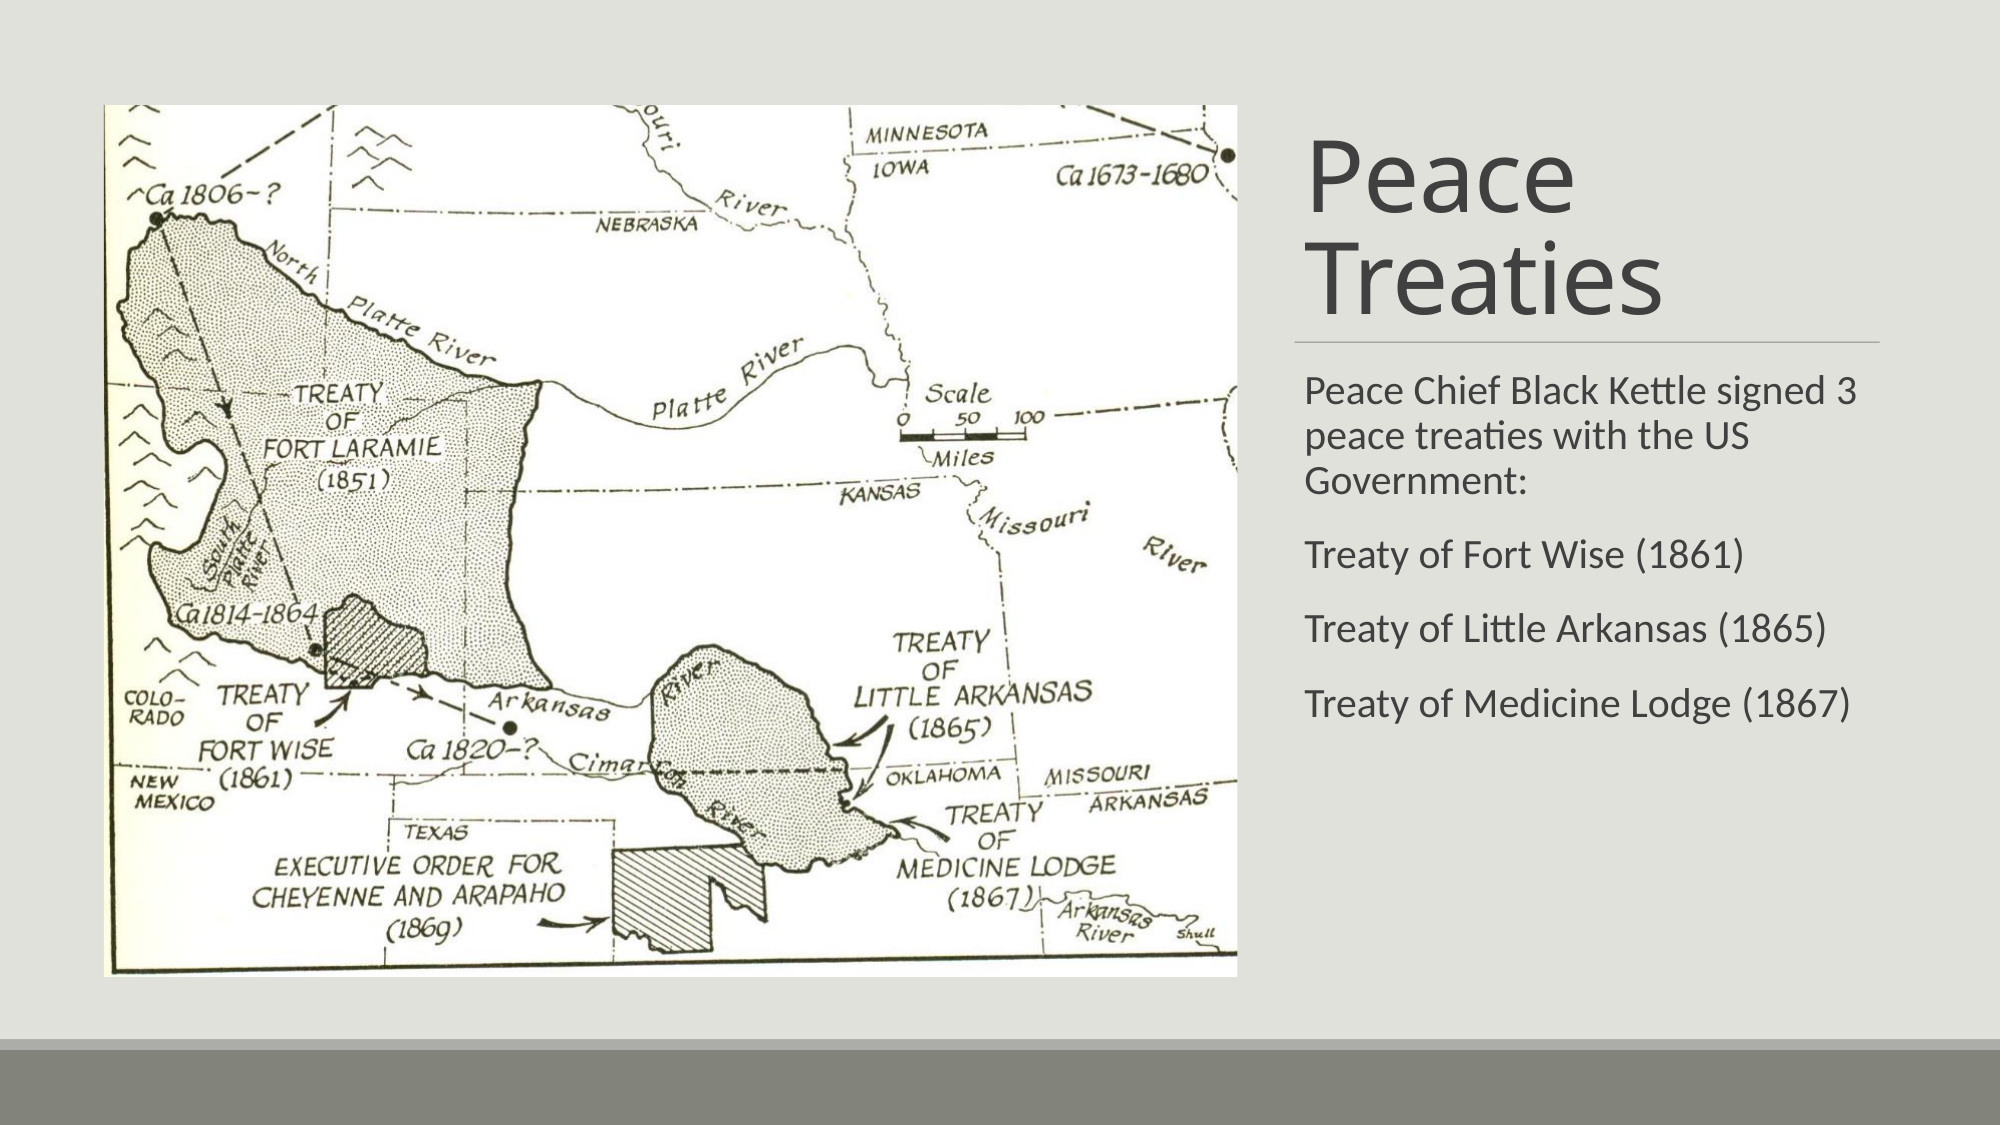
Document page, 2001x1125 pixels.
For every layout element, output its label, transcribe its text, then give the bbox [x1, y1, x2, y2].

text_box [0, 0, 2000, 1040]
list Peace Chief Black Kettle signed 3 peace treaties with the US Government: Treaty of Fort Wise (1861) Treaty of Little Arkansas (1865) Treaty of Medicine Lodge (1867) [1289, 360, 1895, 977]
title Peace Treaties [1289, 104, 1895, 343]
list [103, 104, 1238, 978]
